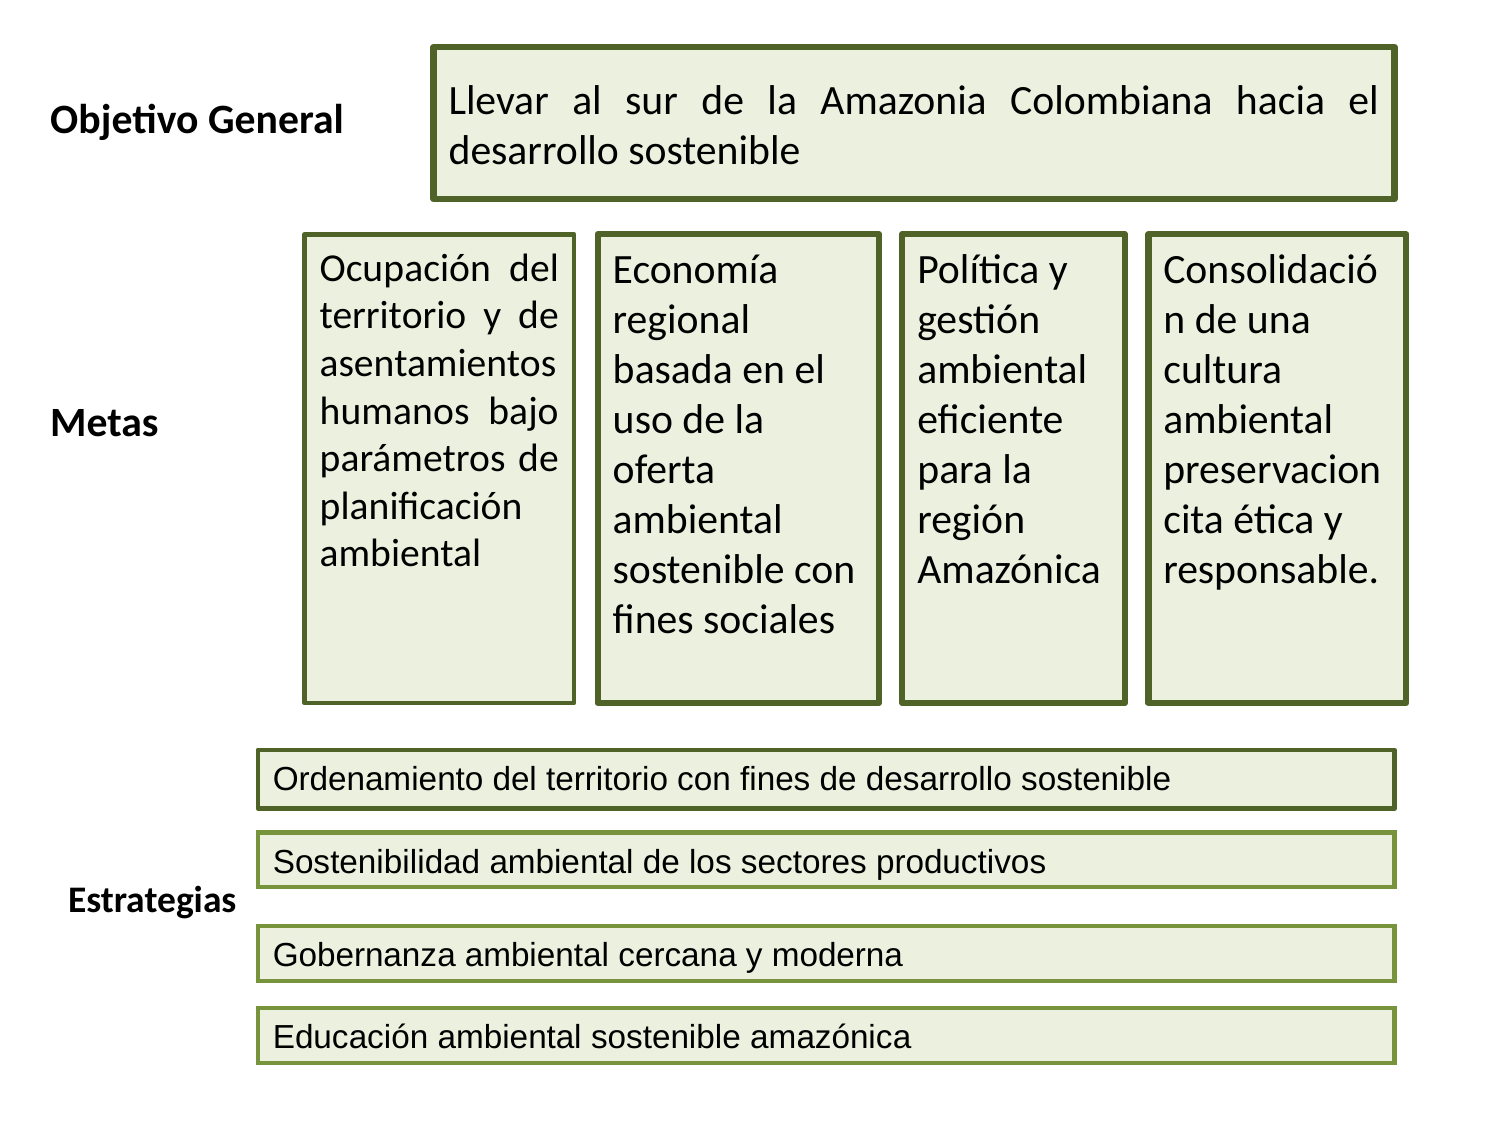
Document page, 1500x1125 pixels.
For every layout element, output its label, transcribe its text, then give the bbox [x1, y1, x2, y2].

text_box Economía regional basada en el uso de la oferta ambiental sostenible con fines sociales [597, 234, 879, 704]
text_box Ocupación del territorio y de asentamientos humanos bajo parámetros de planificación ambiental [304, 234, 575, 704]
text_box Gobernanza ambiental cercana y moderna [257, 926, 1395, 981]
text_box Sostenibilidad ambiental de los sectores productivos [257, 832, 1395, 888]
title Llevar al sur de la Amazonia Colombiana hacia el desarrollo sostenible [433, 46, 1395, 200]
text_box Consolidación de una cultura ambiental preservacioncita ética y responsable. [1148, 234, 1407, 704]
list Metas [35, 386, 282, 523]
text_box Estrategias [35, 867, 270, 973]
text_box Política y gestión ambiental eficiente para la región Amazónica [902, 234, 1125, 704]
text_box Objetivo General [35, 46, 375, 188]
text_box Educación ambiental sostenible amazónica [257, 1008, 1395, 1063]
text_box Ordenamiento del territorio con fines de desarrollo sostenible [257, 749, 1395, 809]
